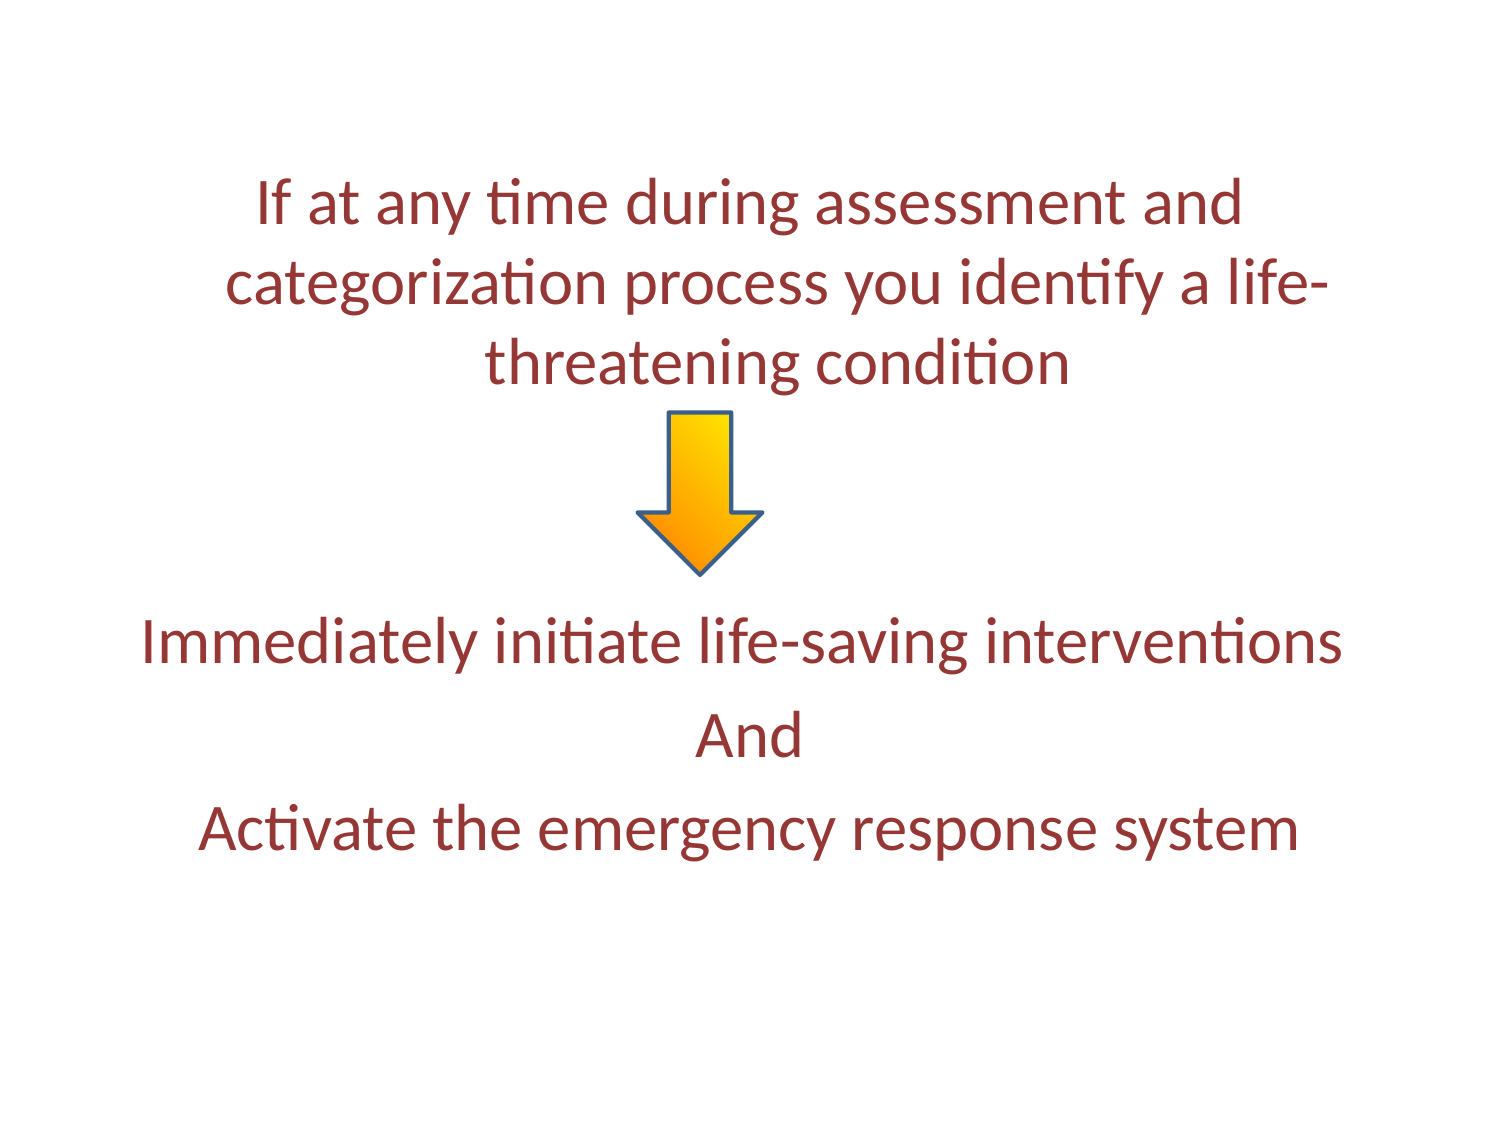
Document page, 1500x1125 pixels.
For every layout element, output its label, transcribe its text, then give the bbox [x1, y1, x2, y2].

list If at any time during assessment and categorization process you identify a life-threatening condition Immediately initiate life-saving interventions And Activate the emergency response system [75, 149, 1425, 1005]
text_box [635, 410, 765, 578]
